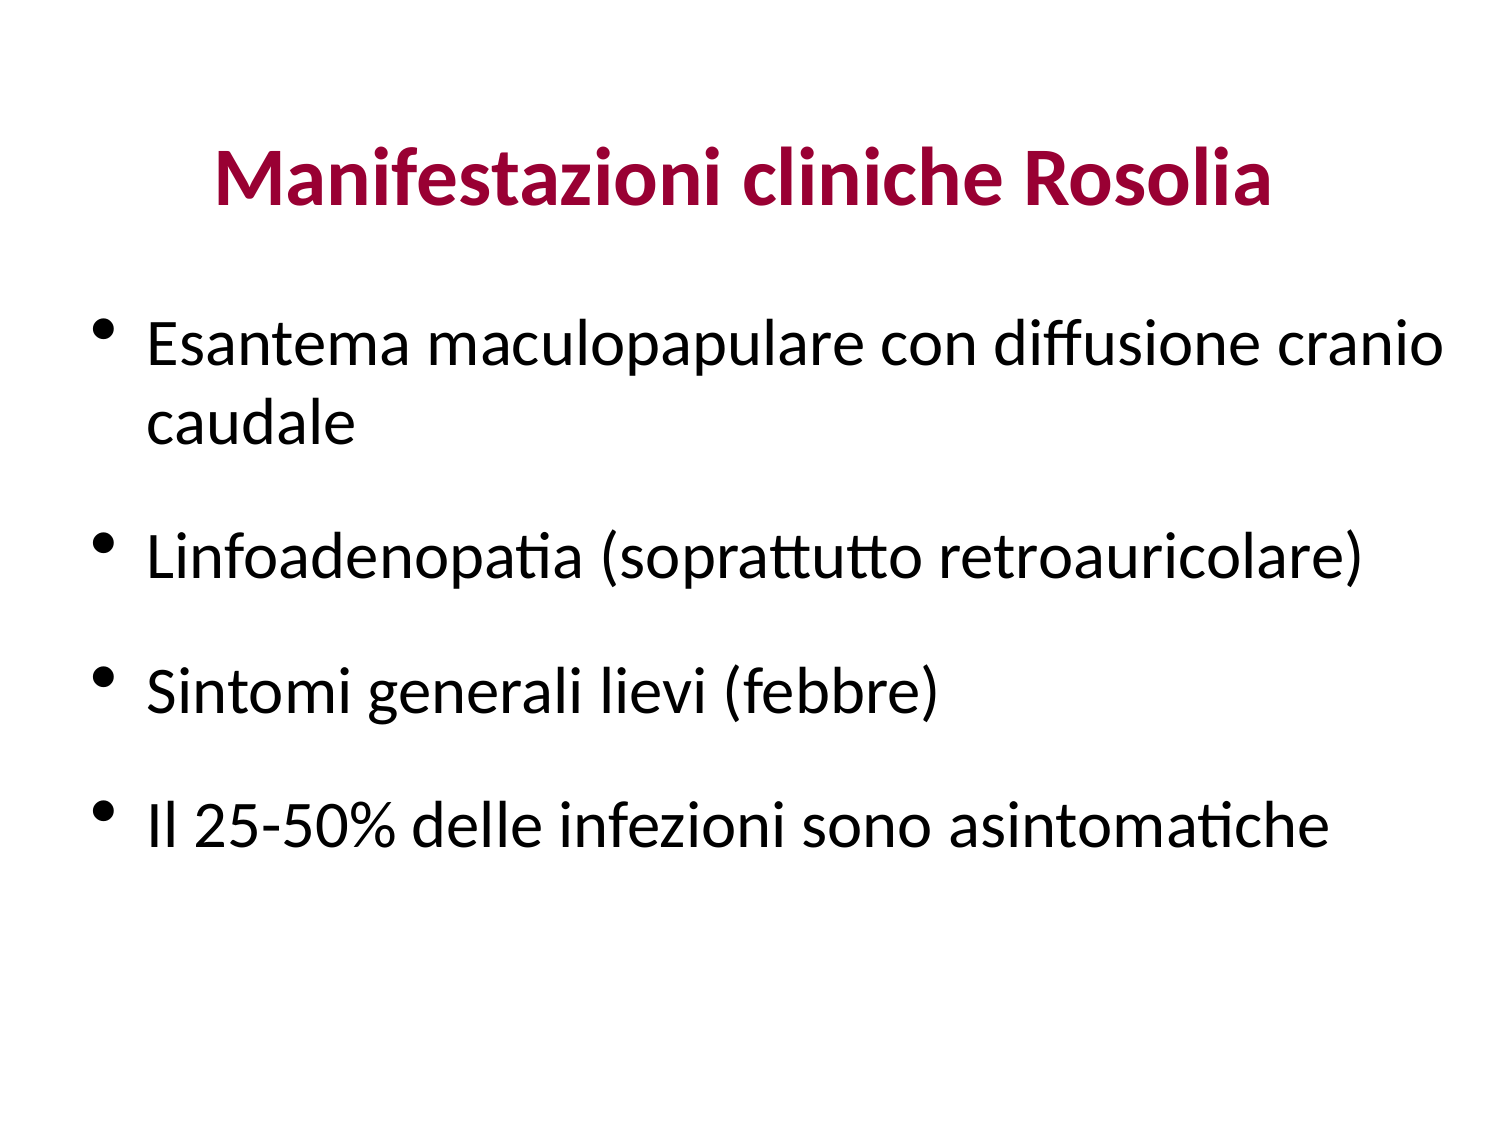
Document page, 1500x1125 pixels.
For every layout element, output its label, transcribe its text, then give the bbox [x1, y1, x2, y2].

text_box Manifestazioni cliniche Rosolia [68, 78, 1419, 267]
text_box Esantema maculopapulare con diffusione cranio caudale Linfoadenopatia (soprattutto retroauricolare) Sintomi generali lievi (febbre) Il 25-50% delle infezioni sono asintomatiche [75, 290, 1500, 1029]
